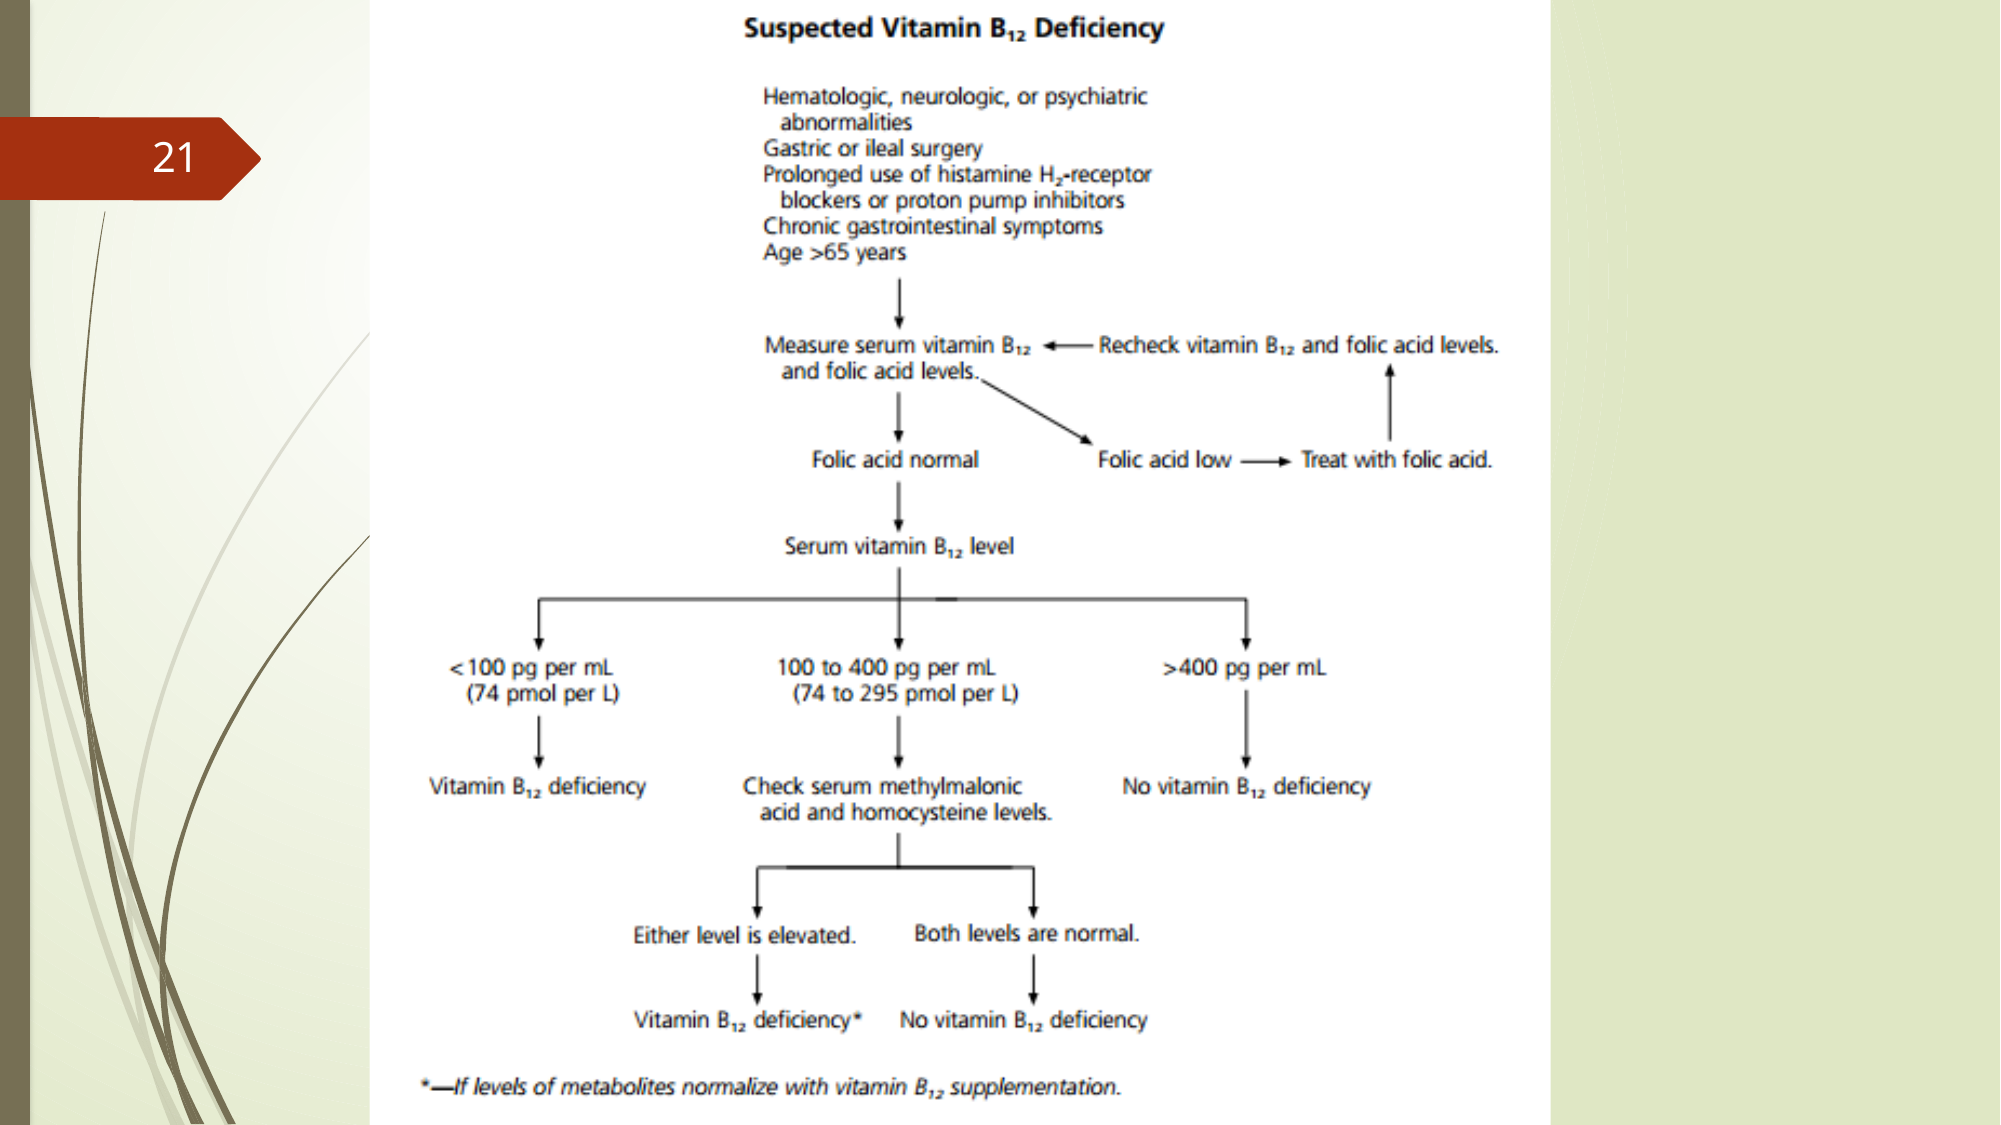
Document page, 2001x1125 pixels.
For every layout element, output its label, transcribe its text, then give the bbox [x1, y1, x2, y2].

picture [369, 0, 1551, 1125]
slide_number 21 [87, 129, 216, 189]
